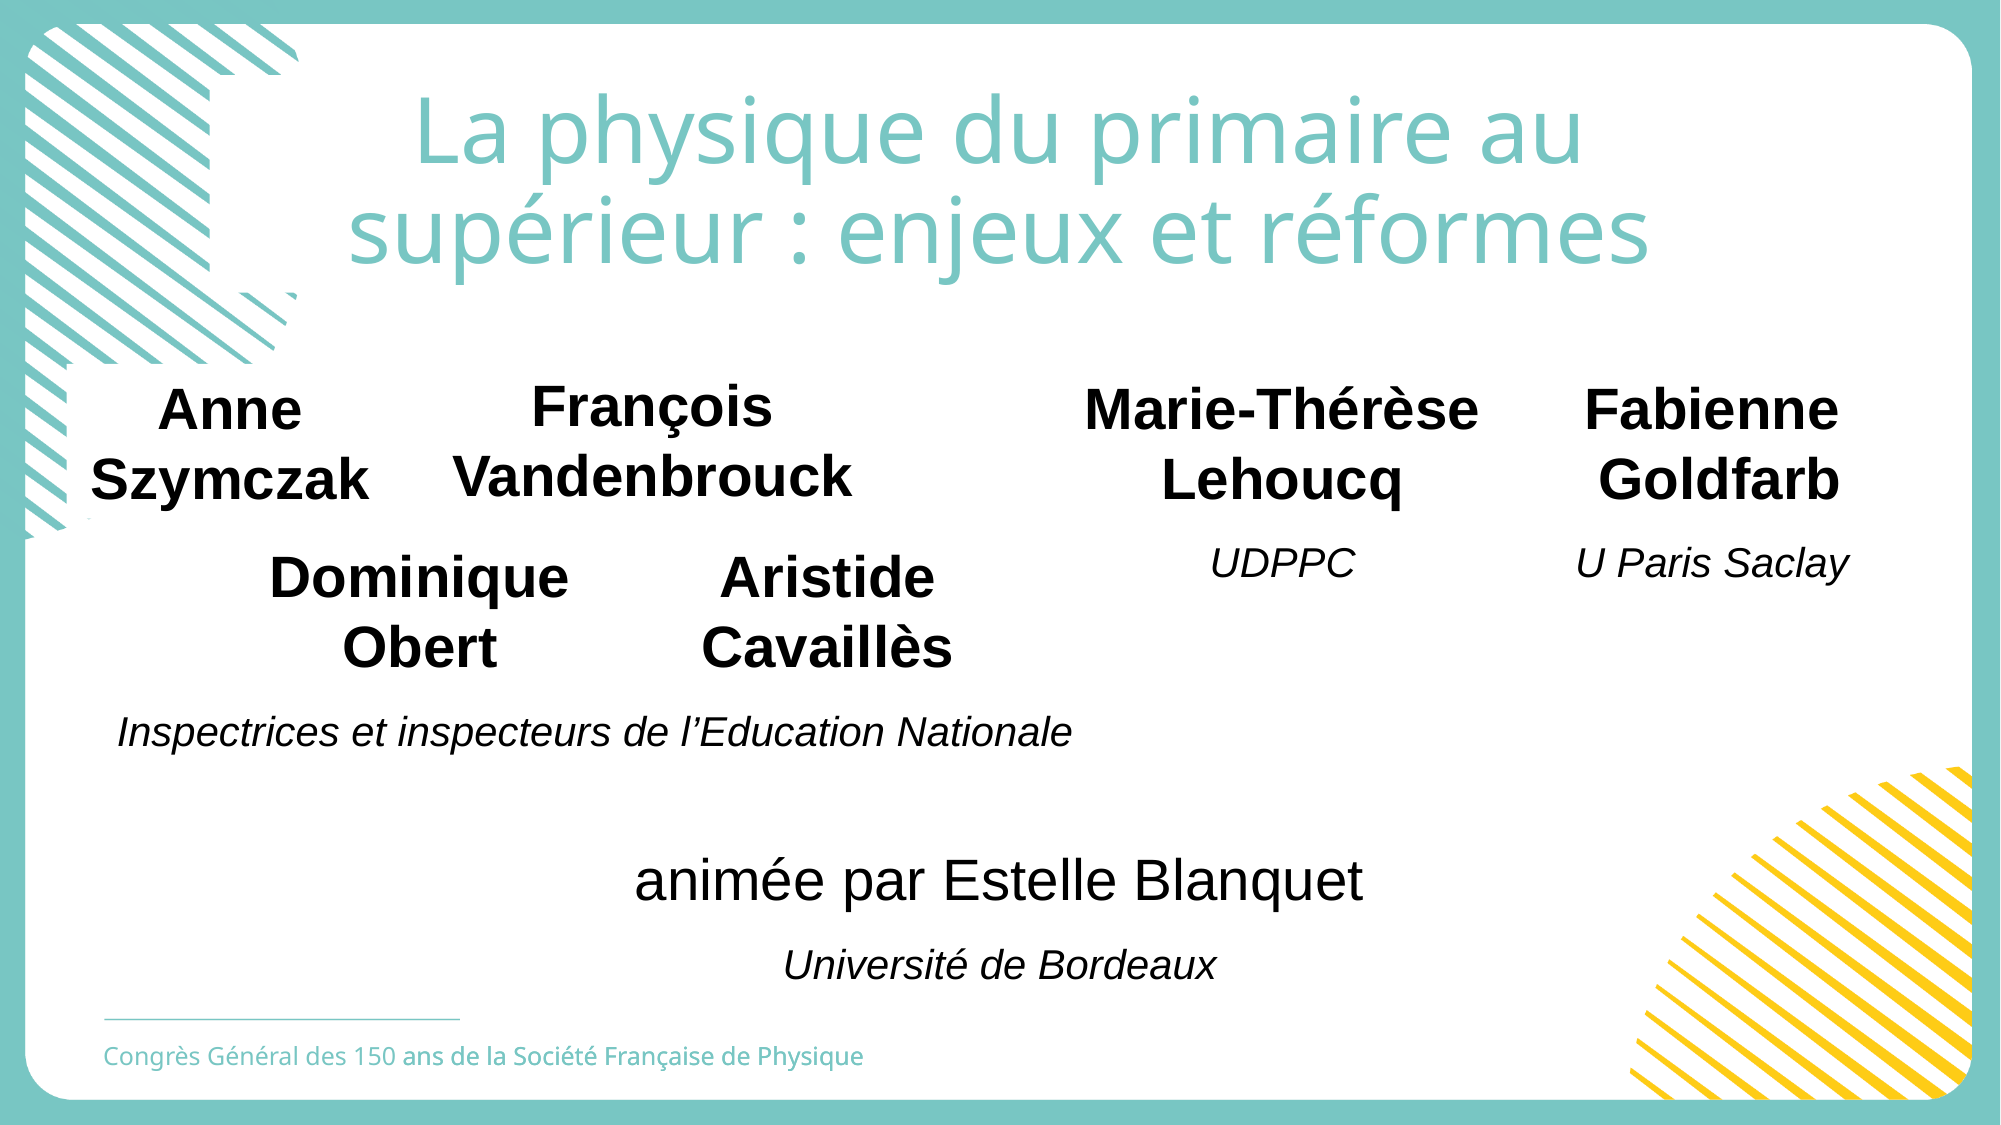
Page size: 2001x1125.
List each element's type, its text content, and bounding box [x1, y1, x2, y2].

text_box Aristide Cavaillès [652, 531, 1004, 687]
title La physique du primaire au supérieur : enjeux et réformes [209, 75, 1791, 293]
picture [0, 0, 2001, 1125]
text_box Fabienne Goldfarb U Paris Saclay [1554, 363, 1870, 594]
text_box Anne Szymczak [66, 363, 394, 519]
text_box Dominique Obert [194, 531, 647, 687]
text_box François Vandenbrouck [426, 360, 879, 516]
text_box Marie-Thérèse Lehoucq UDPPC [1056, 363, 1509, 594]
text_box animée par Estelle Blanquet Université de Bordeaux [467, 835, 1532, 995]
text_box Inspectrices et inspecteurs de l’Education Nationale [102, 697, 1089, 762]
